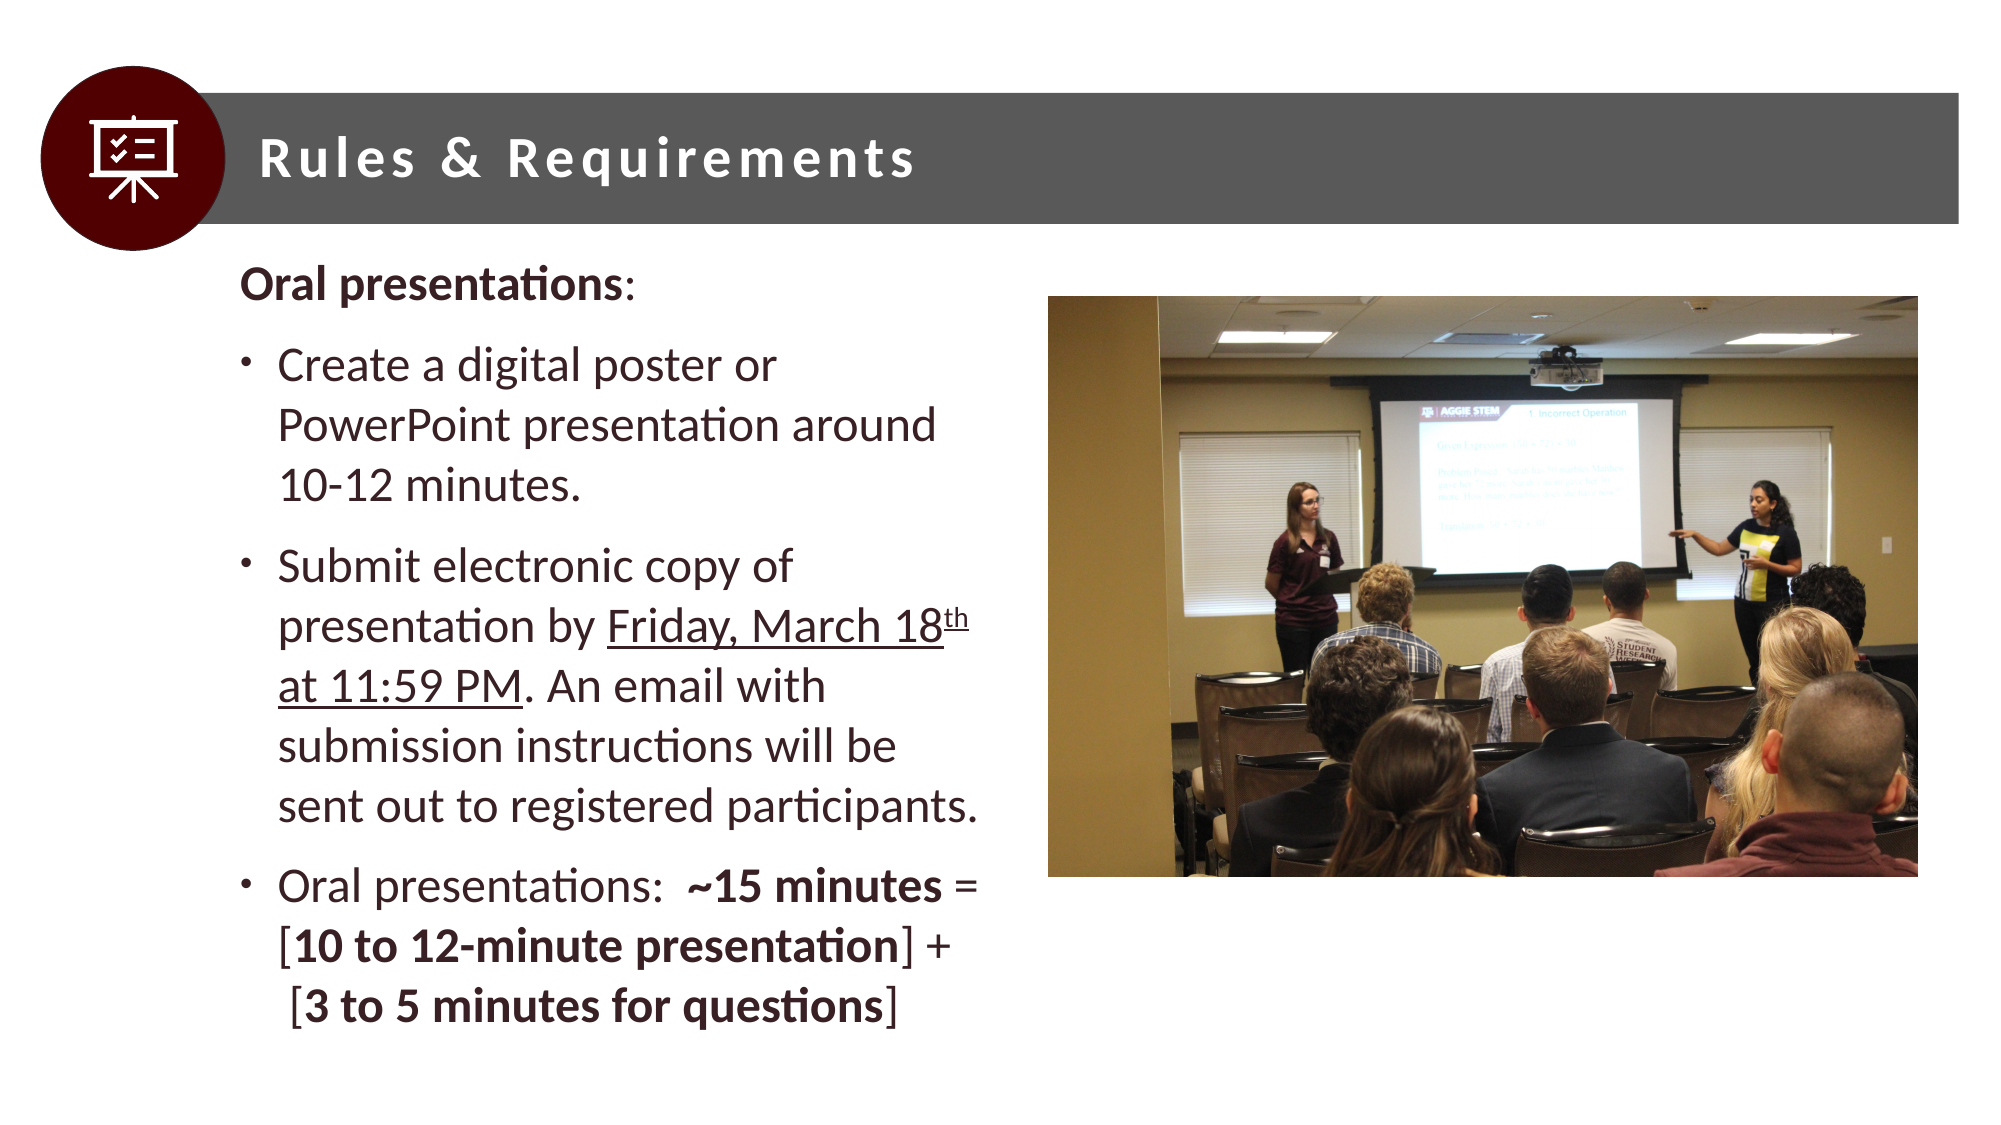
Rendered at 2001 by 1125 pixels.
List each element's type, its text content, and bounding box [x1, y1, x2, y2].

picture [77, 102, 190, 215]
list Oral presentations: Create a digital poster or PowerPoint presentation around 10-12 minutes. Submit electronic copy of presentation by Friday, March 18th at 11:59 PM. An email with submission instructions will be sent out to registered participants. Oral presentations: ~15 minutes = [10 to 12-minute presentation] + [3 to 5 minutes for questions] [225, 242, 1000, 1059]
text_box [199, 92, 1960, 225]
text_box [40, 65, 225, 251]
title Rules & Requirements [225, 92, 1782, 224]
picture [1048, 296, 1918, 877]
